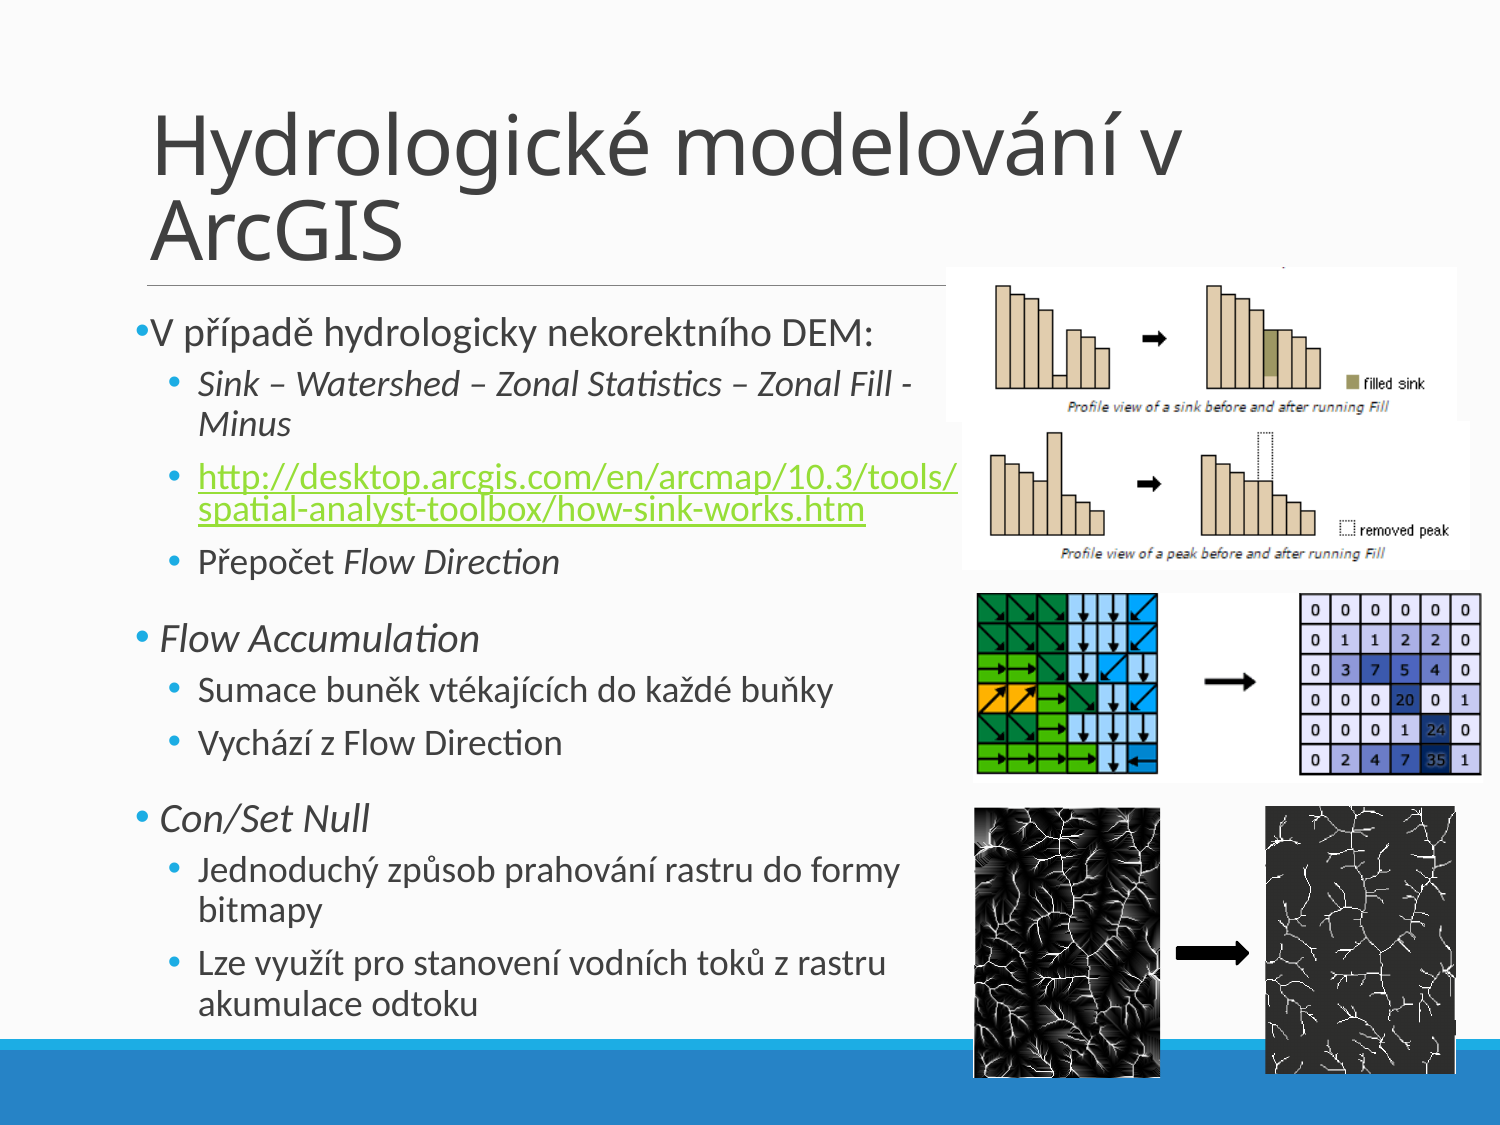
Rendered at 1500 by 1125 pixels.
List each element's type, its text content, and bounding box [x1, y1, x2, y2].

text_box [946, 266, 1471, 570]
picture [1264, 805, 1457, 1074]
title Hydrologické modelování v ArcGIS [135, 47, 1373, 285]
list V případě hydrologicky nekorektního DEM: Sink – Watershed – Zonal Statistics – Zonal Fill - Minus http://desktop.arcgis.com/en/arcmap/10.3/tools/spatial-analyst-toolbox/how-sink-works.htm Přepočet Flow Direction Flow Accumulation Sumace buněk vtékajících do každé buňky Vychází z Flow Direction Con/Set Null Jednoduchý způsob prahování rastru do formy bitmapy Lze využít pro stanovení vodních toků z rastru akumulace odtoku [135, 302, 967, 1047]
picture [972, 592, 1484, 783]
text_box [1175, 940, 1249, 966]
picture [972, 805, 1161, 1079]
